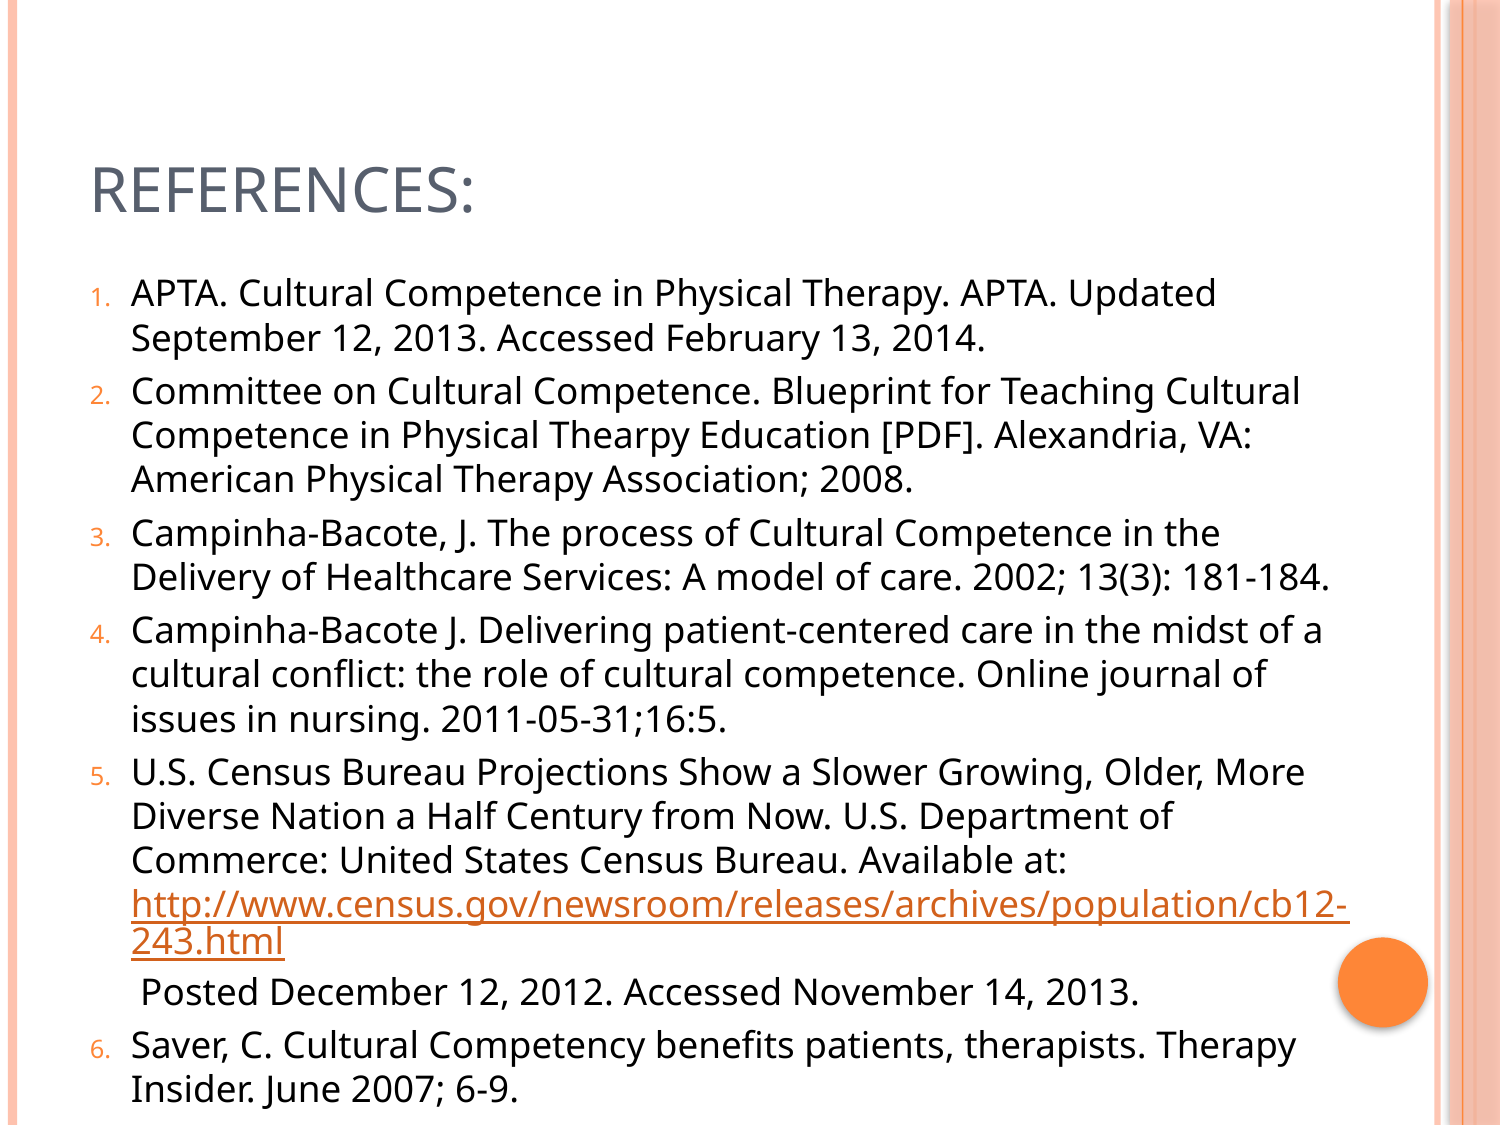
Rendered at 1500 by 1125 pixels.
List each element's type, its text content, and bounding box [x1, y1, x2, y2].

title References: [75, 45, 1300, 233]
list APTA. Cultural Competence in Physical Therapy. APTA. Updated September 12, 2013. Accessed February 13, 2014. Committee on Cultural Competence. Blueprint for Teaching Cultural Competence in Physical Thearpy Education [PDF]. Alexandria, VA: American Physical Therapy Association; 2008. Campinha-Bacote, J. The process of Cultural Competence in the Delivery of Healthcare Services: A model of care. 2002; 13(3): 181-184. Campinha-Bacote J. Delivering patient-centered care in the midst of a cultural conflict: the role of cultural competence. Online journal of issues in nursing. 2011-05-31;16:5. U.S. Census Bureau Projections Show a Slower Growing, Older, More Diverse Nation a Half Century from Now. U.S. Department of Commerce: United States Census Bureau. Available at: http://www.census.gov/newsroom/releases/archives/population/cb12-243.html Posted December 12, 2012. Accessed November 14, 2013. Saver, C. Cultural Competency benefits patients, therapists. Therapy Insider. June 2007; 6-9. [75, 262, 1375, 1088]
